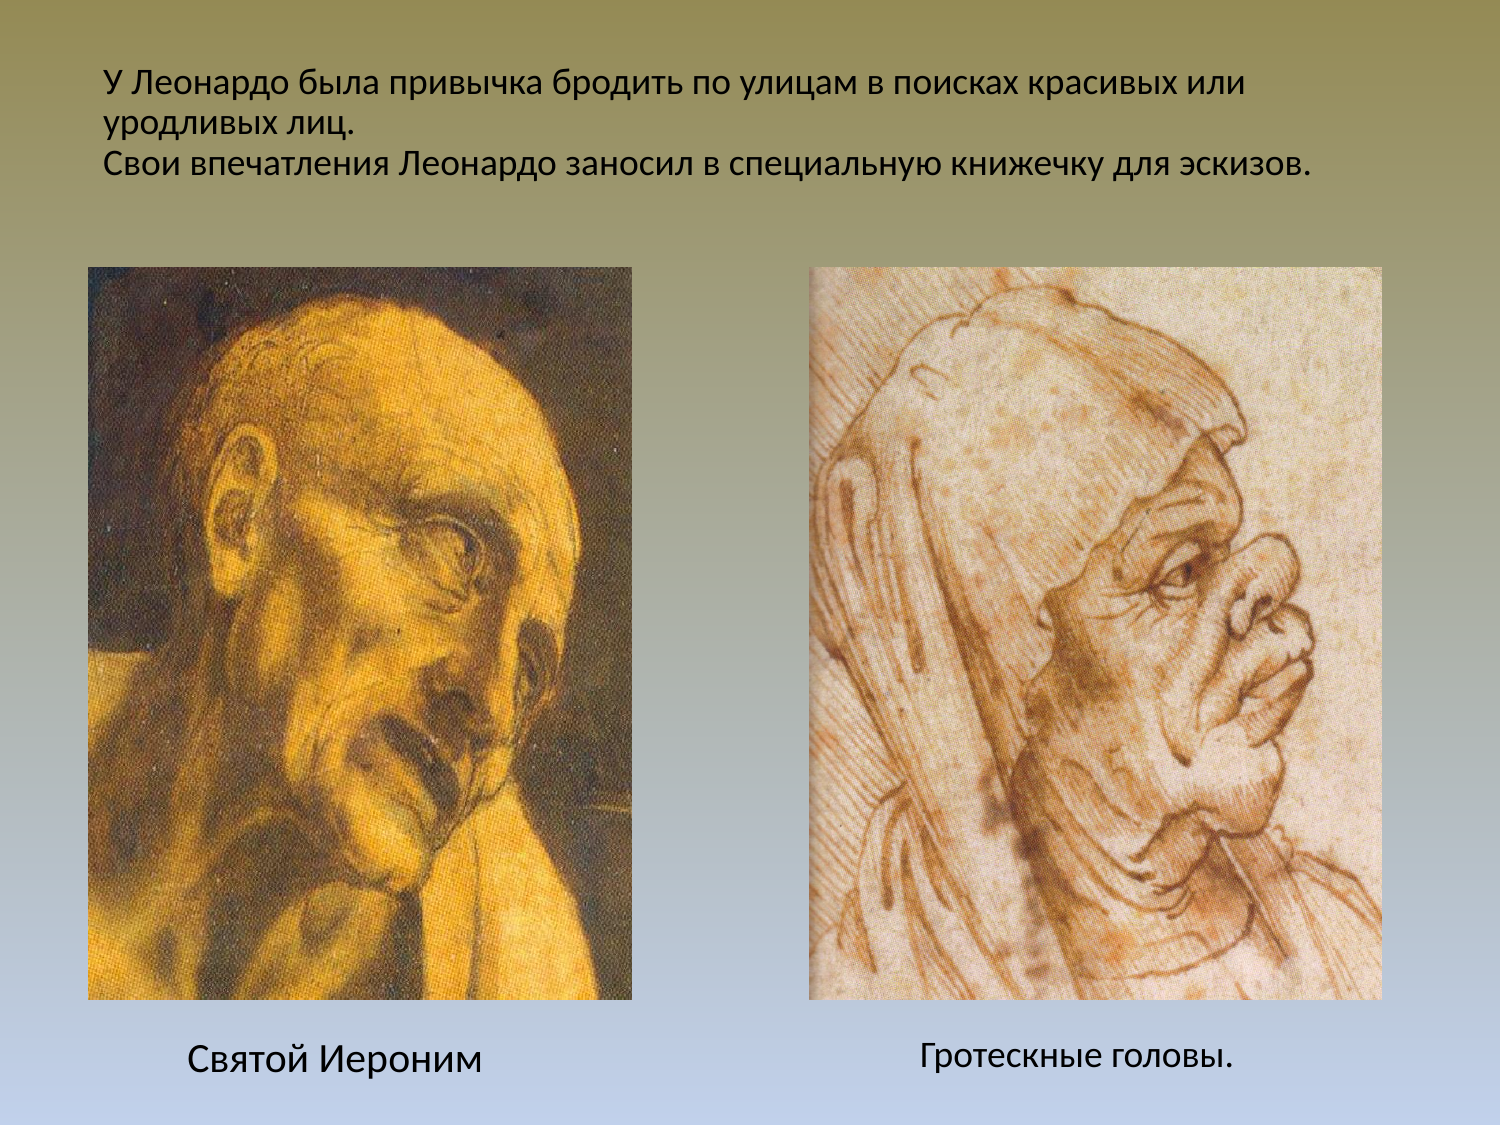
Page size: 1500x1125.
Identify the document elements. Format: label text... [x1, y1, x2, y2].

text_box Гротескные головы. [905, 1023, 1250, 1083]
text_box Святой Иероним [172, 1023, 499, 1088]
text_box У Леонардо была привычка бродить по улицам в поисках красивых или уродливых лиц. Свои впечатления Леонардо заносил в специальную книжечку для эскизов. [88, 54, 1382, 191]
title [75, 45, 1425, 233]
picture [808, 266, 1382, 1000]
picture [88, 266, 632, 1000]
